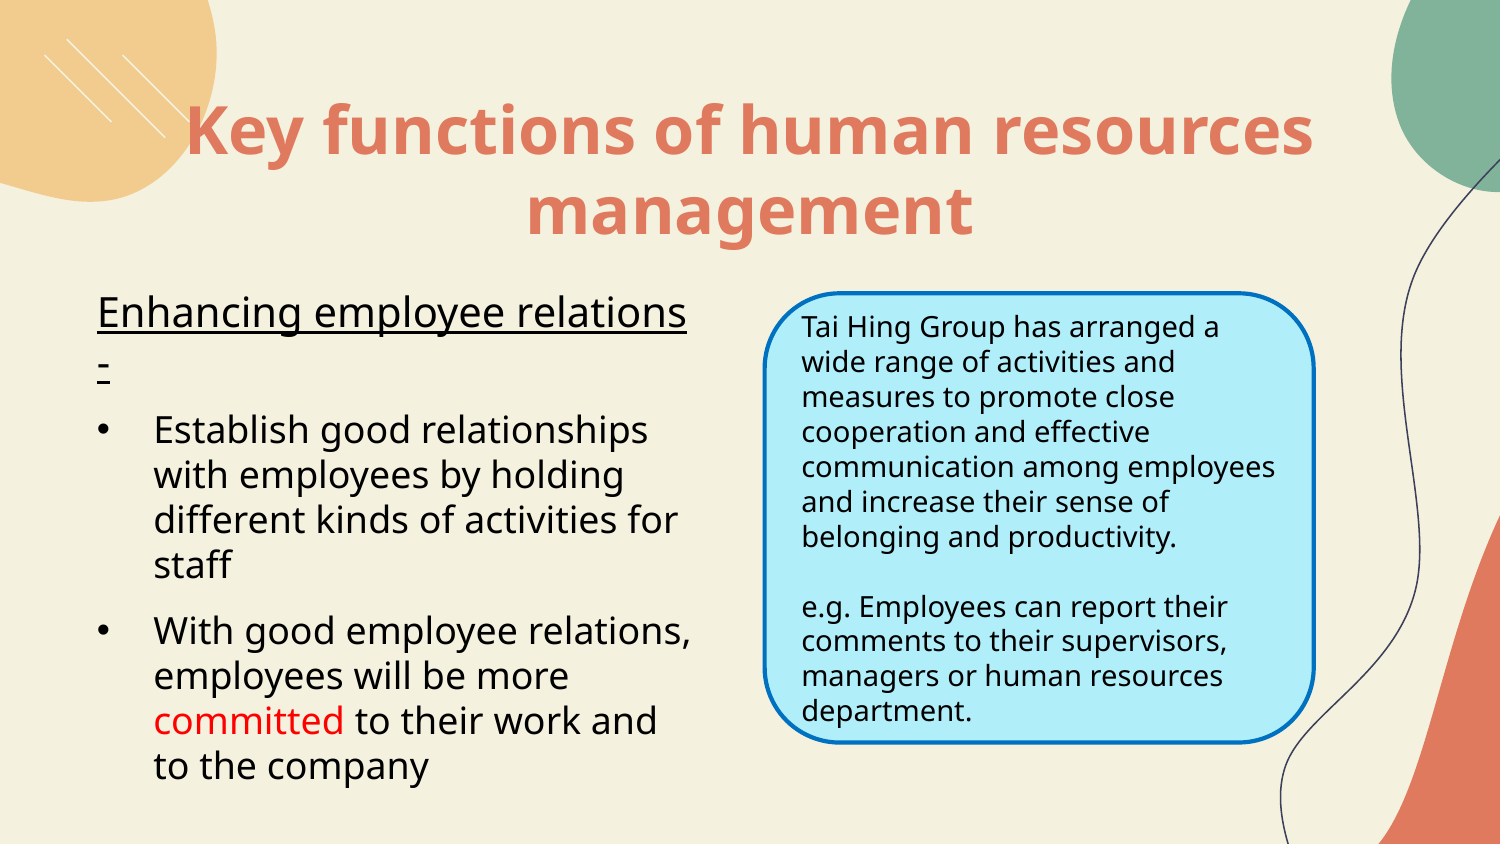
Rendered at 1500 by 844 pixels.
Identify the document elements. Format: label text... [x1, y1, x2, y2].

title Key functions of human resources management [116, 72, 1383, 167]
text_box Tai Hing Group has arranged a wide range of activities and measures to promote close cooperation and effective communication among employees and increase their sense of belonging and productivity. e.g. Employees can report their comments to their supervisors, managers or human resources department. [762, 291, 1316, 745]
text_box Enhancing employee relations - Establish good relationships with employees by holding different kinds of activities for staff With good employee relations, employees will be more committed to their work and to the company [65, 278, 717, 795]
